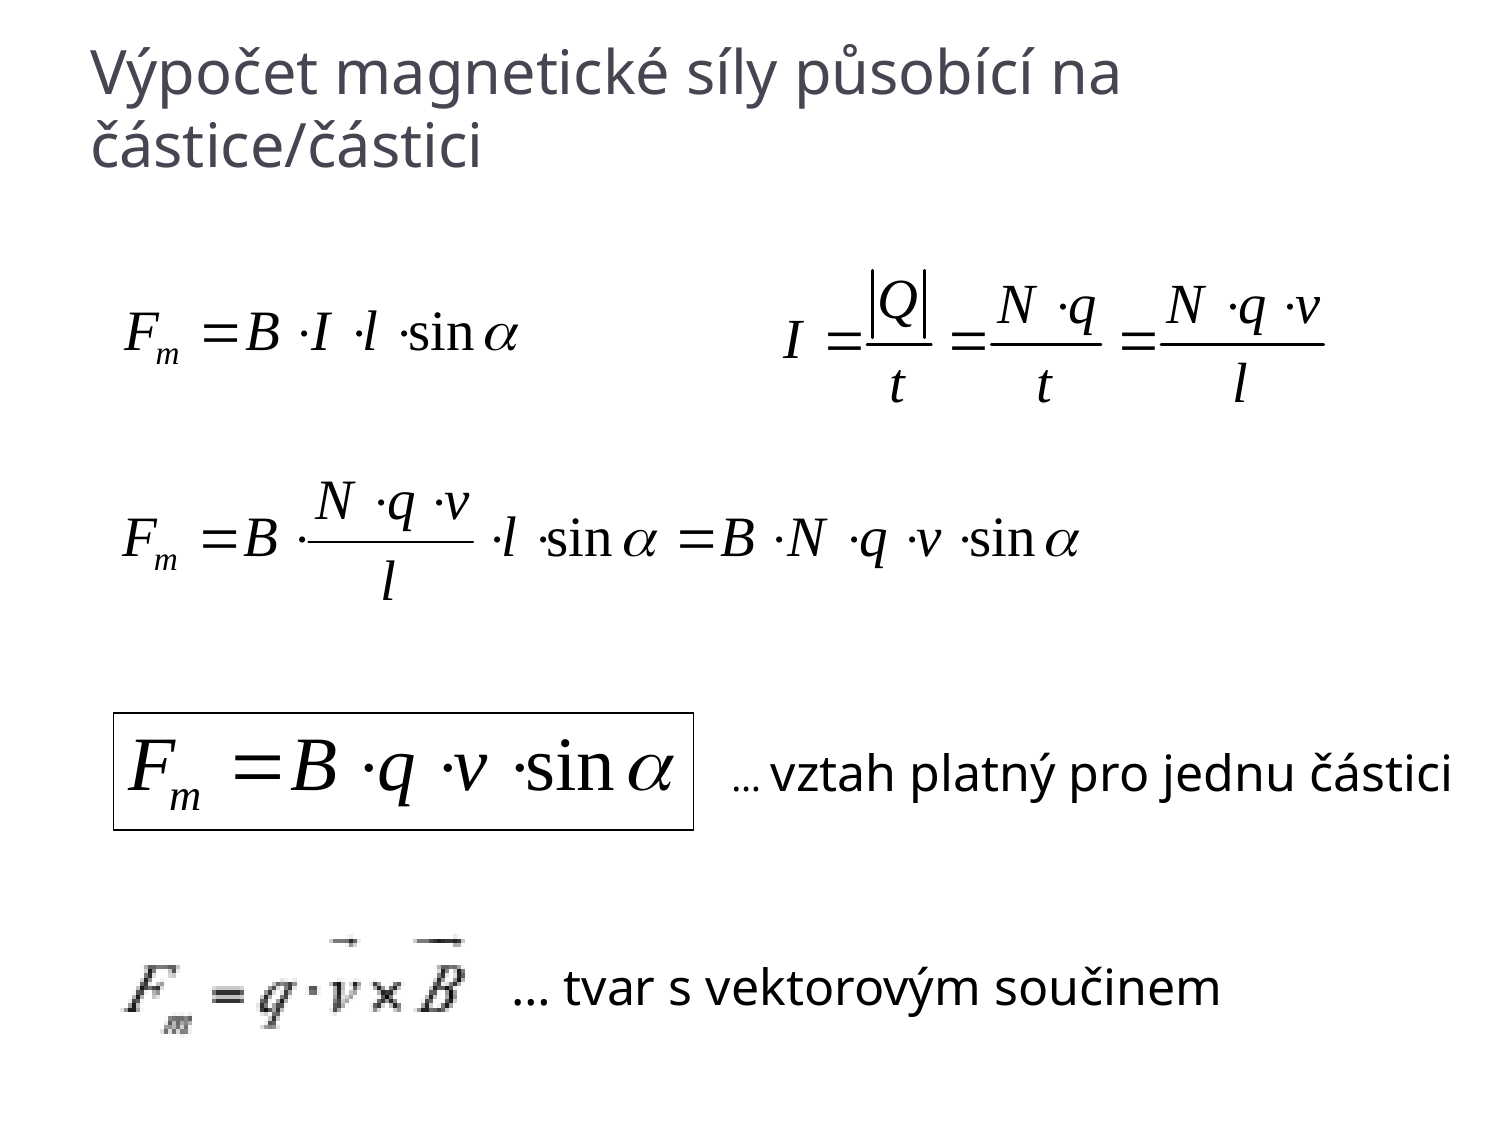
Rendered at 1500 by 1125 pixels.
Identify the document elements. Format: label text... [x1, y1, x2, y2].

text_box … tvar s vektorovým součinem [496, 948, 1341, 1023]
list [75, 200, 1425, 1010]
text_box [113, 292, 533, 379]
text_box … vztah platný pro jednu částici [716, 733, 1500, 809]
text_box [111, 465, 1092, 614]
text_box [773, 259, 1335, 416]
title Výpočet magnetické síly působící na částice/částici [75, 24, 1425, 188]
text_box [113, 713, 694, 830]
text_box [111, 922, 470, 1039]
